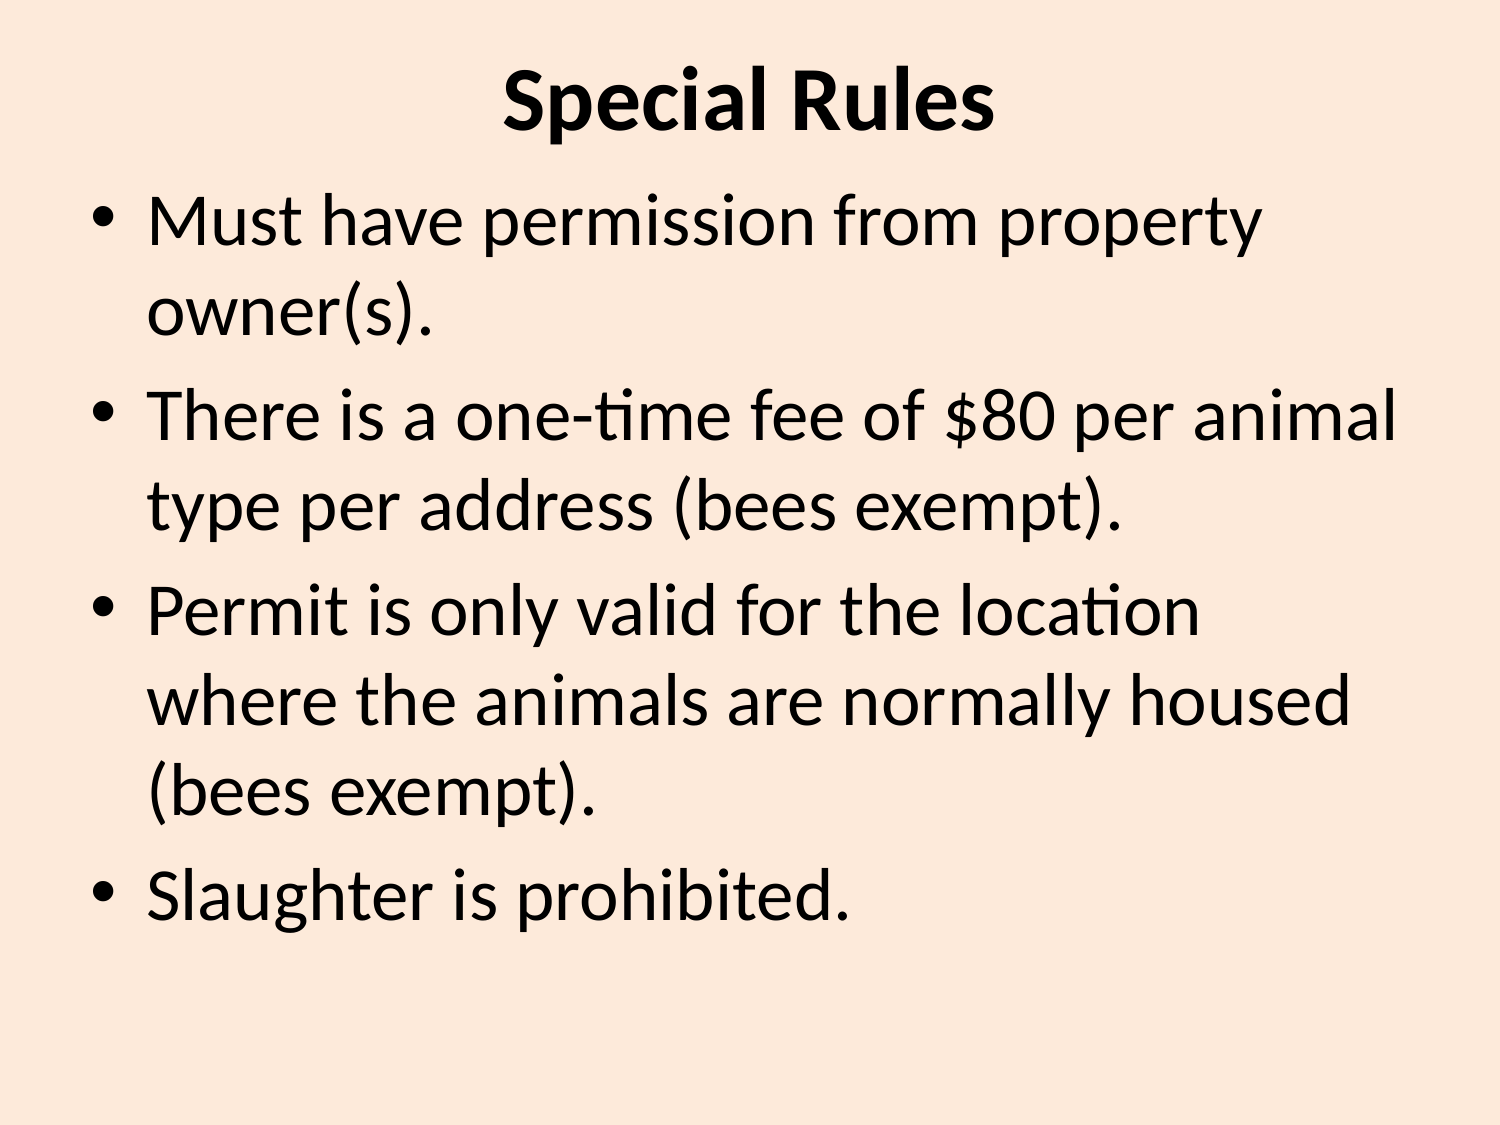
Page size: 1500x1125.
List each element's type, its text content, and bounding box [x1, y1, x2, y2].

title Special Rules [75, 0, 1425, 188]
list Must have permission from property owner(s). There is a one-time fee of $80 per animal type per address (bees exempt). Permit is only valid for the location where the animals are normally housed (bees exempt). Slaughter is prohibited. [75, 188, 1425, 1075]
